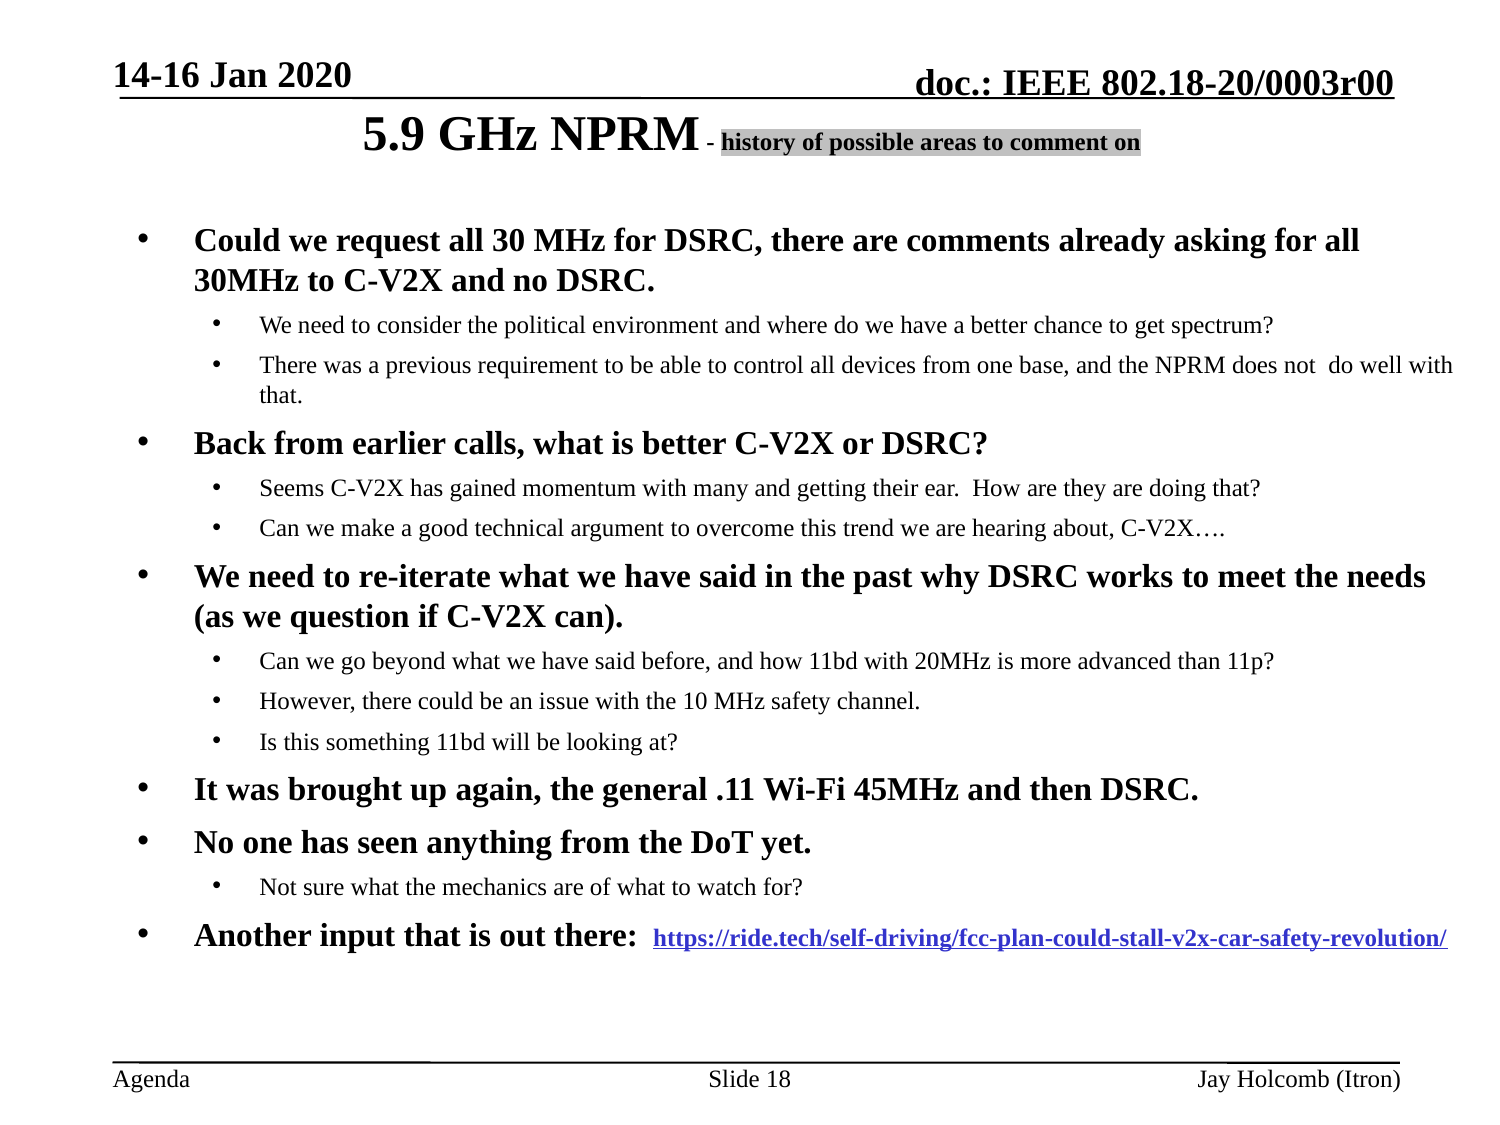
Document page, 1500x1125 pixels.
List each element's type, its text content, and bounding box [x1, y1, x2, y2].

title 5.9 GHz NPRM - history of possible areas to comment on [114, 103, 1390, 157]
list Could we request all 30 MHz for DSRC, there are comments already asking for all 30MHz to C-V2X and no DSRC. We need to consider the political environment and where do we have a better chance to get spectrum? There was a previous requirement to be able to control all devices from one base, and the NPRM does not do well with that. Back from earlier calls, what is better C-V2X or DSRC? Seems C-V2X has gained momentum with many and getting their ear. How are they are doing that? Can we make a good technical argument to overcome this trend we are hearing about, C-V2X…. We need to re-iterate what we have said in the past why DSRC works to meet the needs (as we question if C-V2X can). Can we go beyond what we have said before, and how 11bd with 20MHz is more advanced than 11p? However, there could be an issue with the 10 MHz safety channel. Is this something 11bd will be looking at? It was brought up again, the general .11 Wi-Fi 45MHz and then DSRC. No one has seen anything from the DoT yet. Not sure what the mechanics are of what to watch for? Another input that is out there: https://ride.tech/self-driving/fcc-plan-could-stall-v2x-car-safety-revolution/ [112, 157, 1487, 1063]
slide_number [112, 49, 488, 95]
footer Jay Holcomb (Itron) [878, 1061, 1402, 1093]
slide_number Slide 18 [699, 1061, 800, 1123]
